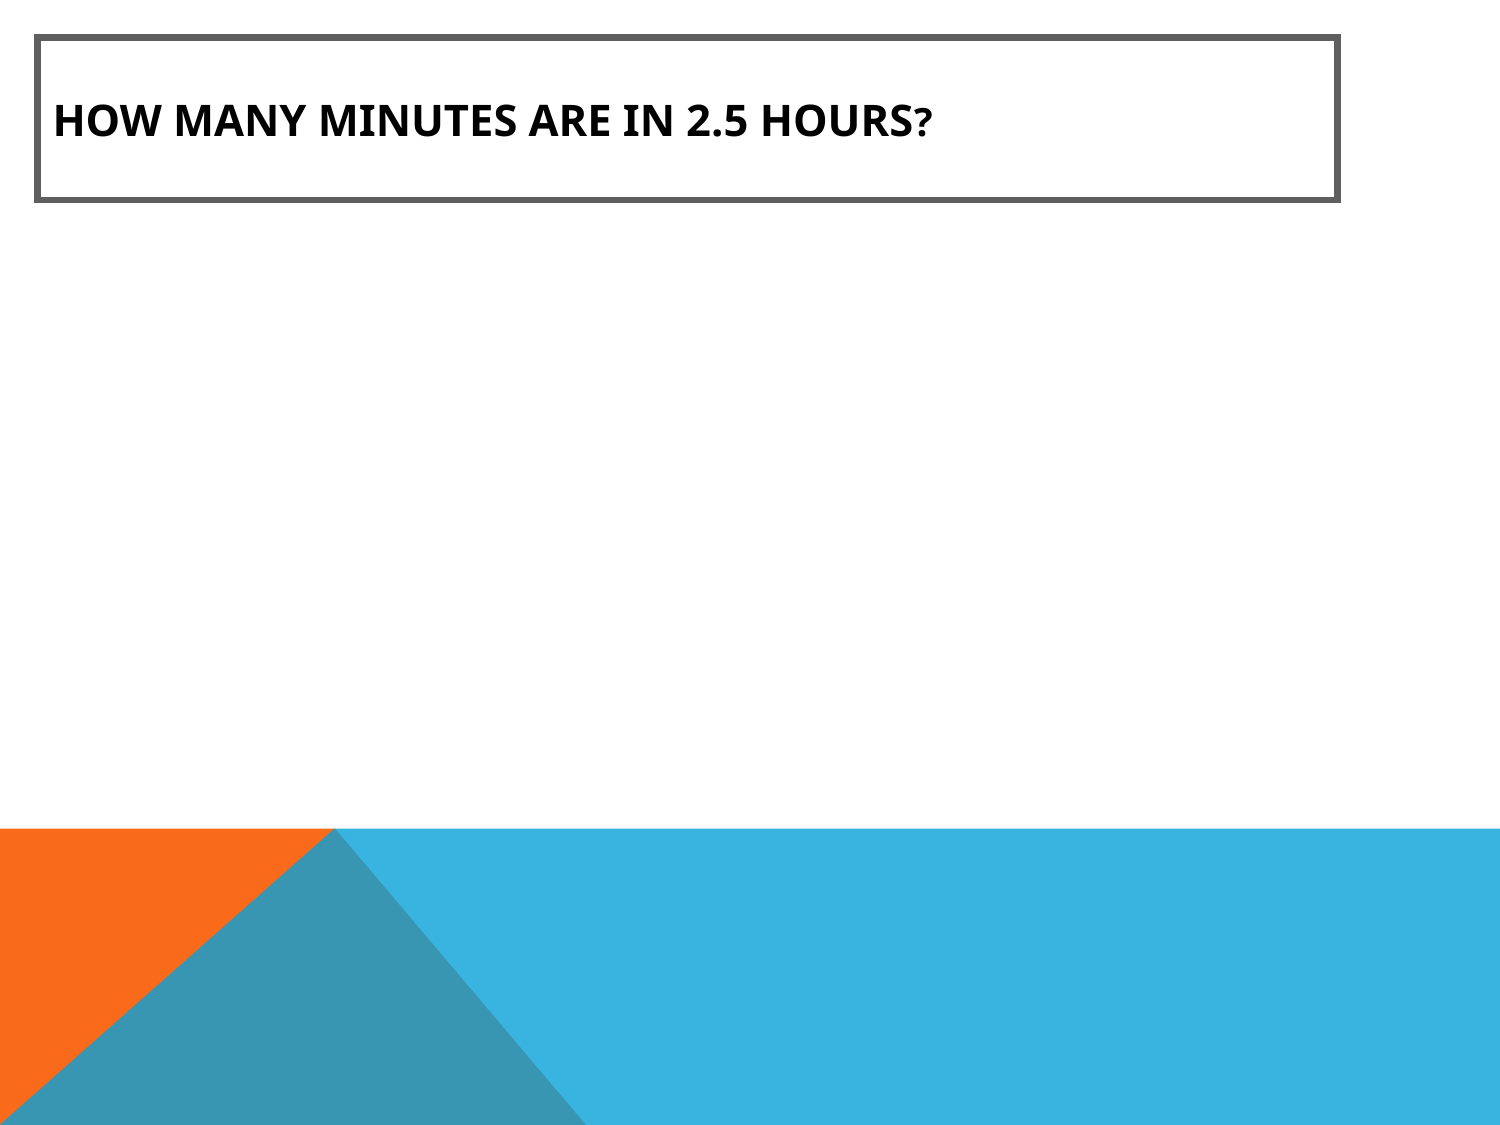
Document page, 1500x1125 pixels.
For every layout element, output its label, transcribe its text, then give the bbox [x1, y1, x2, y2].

title How many minutes are in 2.5 hours? [37, 37, 1338, 200]
